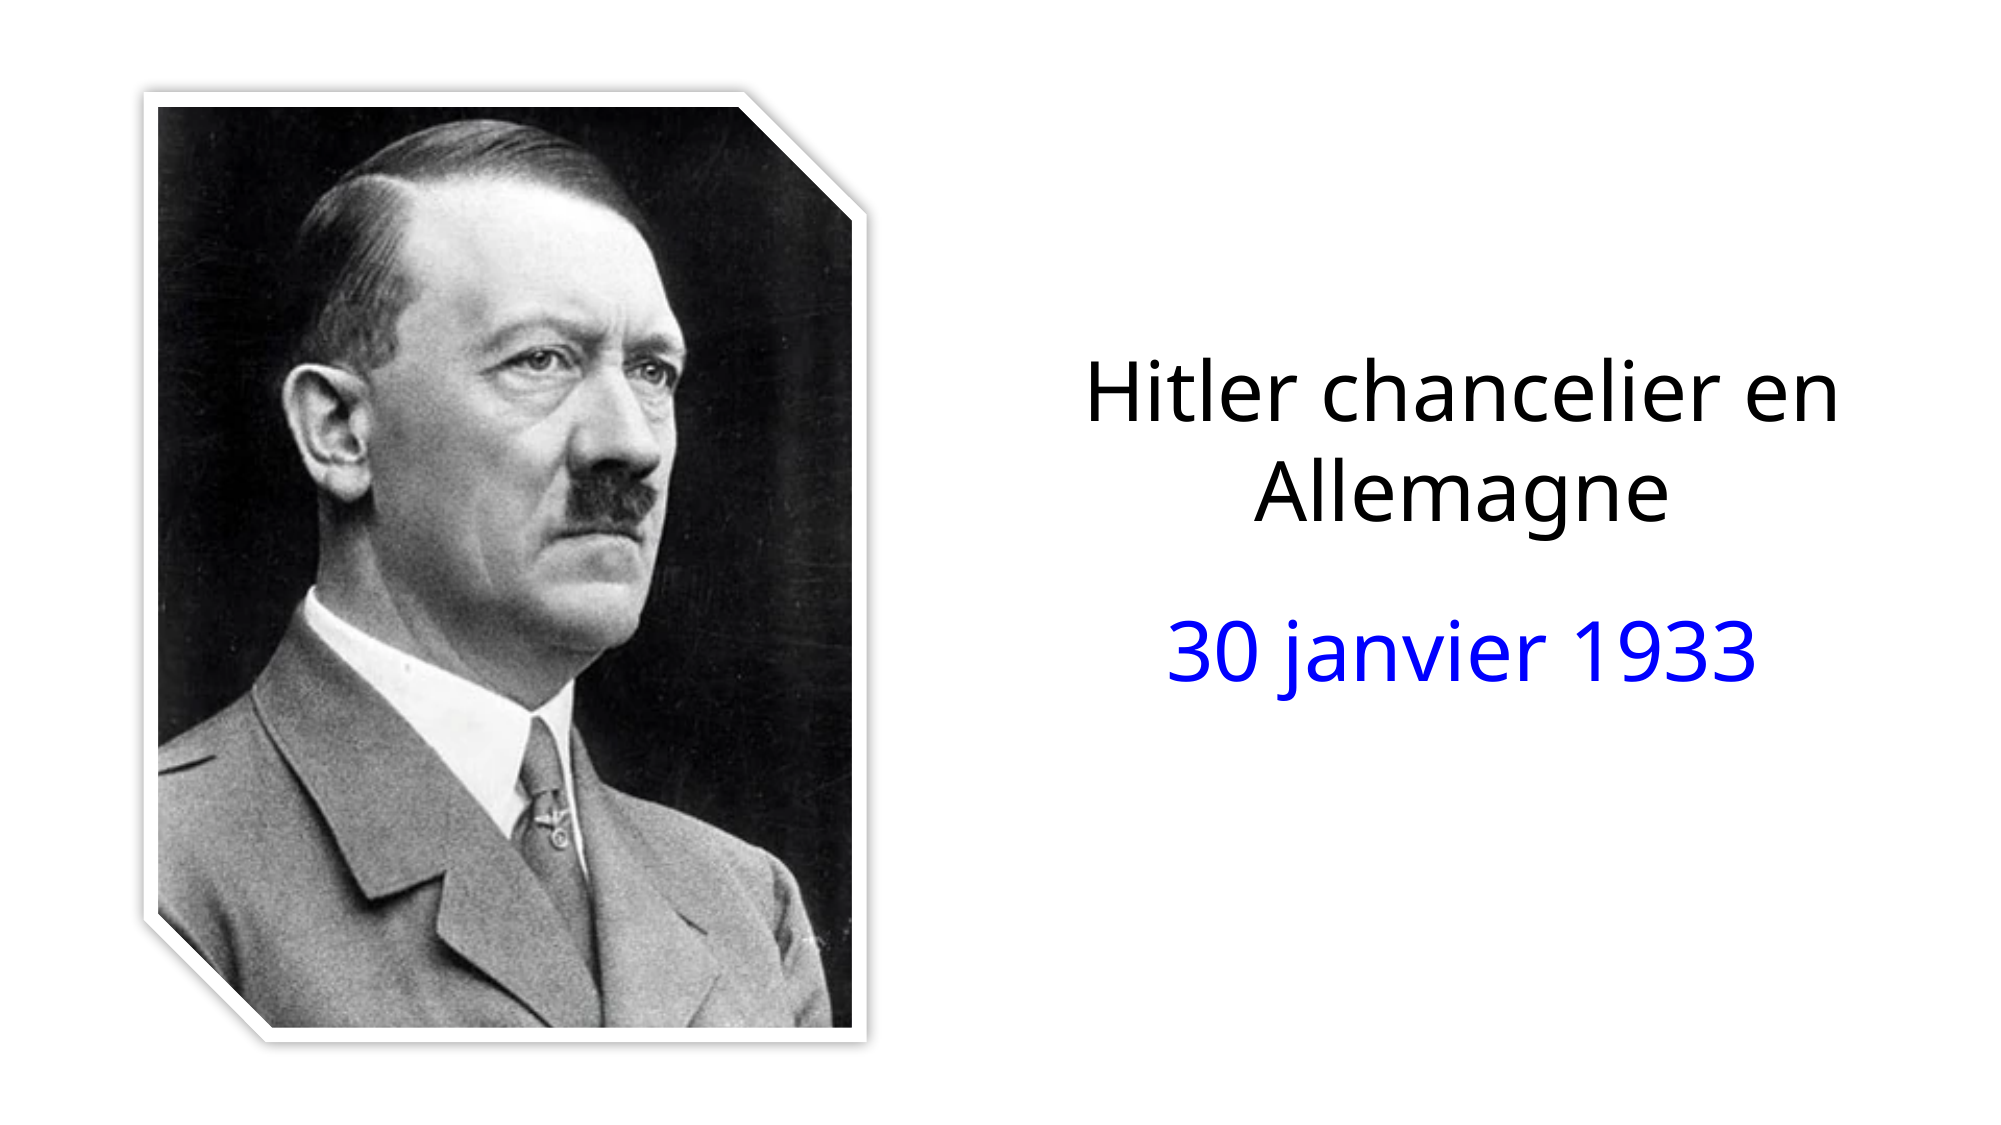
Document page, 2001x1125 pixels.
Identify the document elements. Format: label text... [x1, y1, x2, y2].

picture [150, 99, 860, 1035]
text_box Hitler chancelier en Allemagne [997, 331, 1929, 546]
text_box 30 janvier 1933 [1063, 591, 1863, 706]
